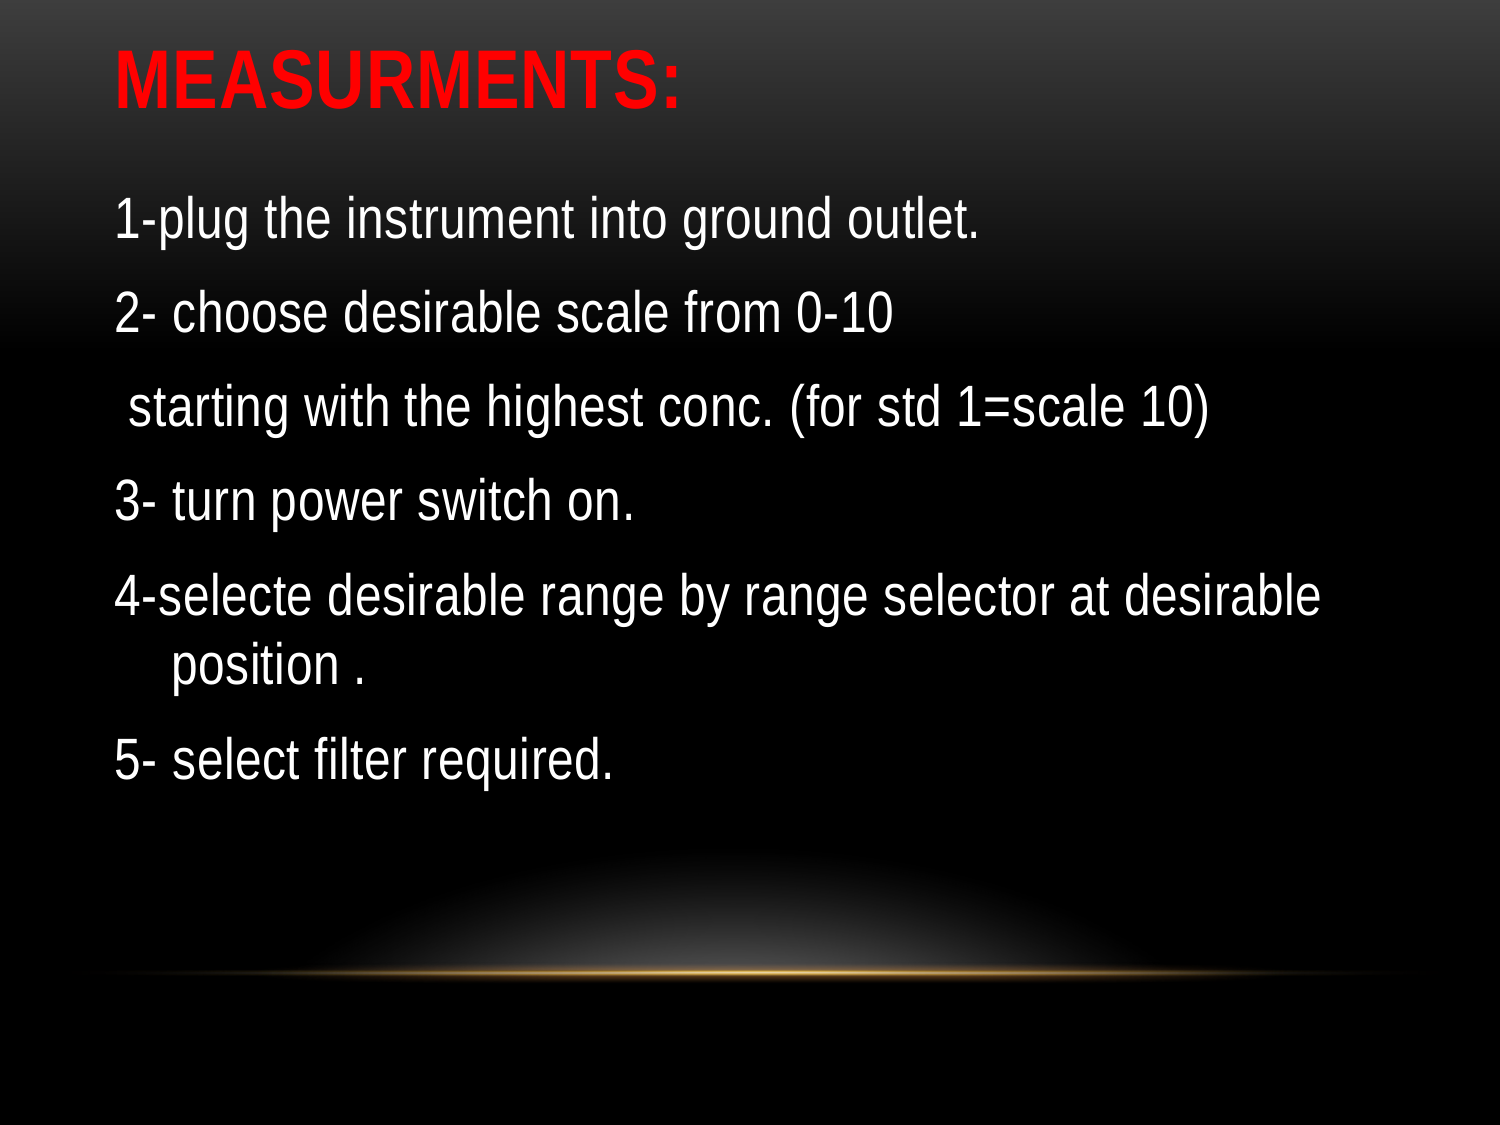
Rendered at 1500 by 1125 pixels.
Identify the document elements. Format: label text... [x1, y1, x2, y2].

list 1-plug the instrument into ground outlet. 2- choose desirable scale from 0-10 starting with the highest conc. (for std 1=scale 10) 3- turn power switch on. 4-selecte desirable range by range selector at desirable position . 5- select filter required. [99, 78, 1400, 938]
title MEASURMENTS: [99, 45, 1400, 78]
picture [0, 0, 1500, 1125]
